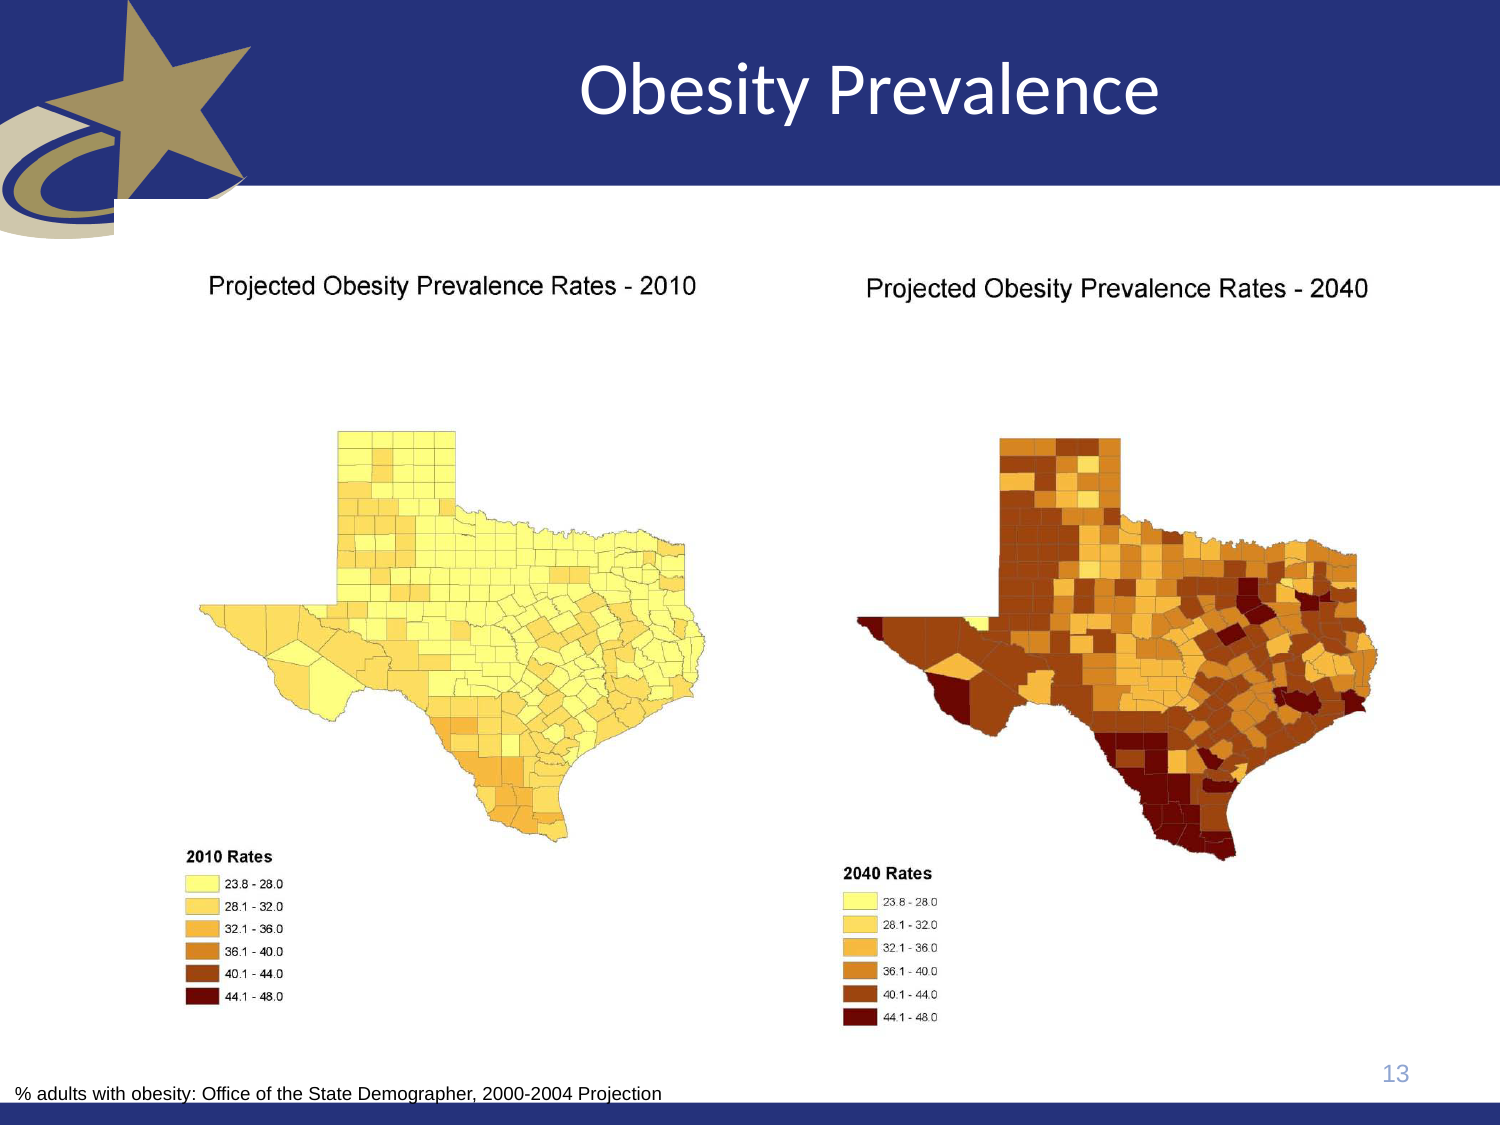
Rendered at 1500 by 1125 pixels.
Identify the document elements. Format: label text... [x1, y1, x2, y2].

slide_number 13 [1074, 1042, 1425, 1103]
picture [0, 0, 1465, 1074]
text_box % adults with obesity: Office of the State Demographer, 2000-2004 Projection [0, 1074, 750, 1112]
title Obesity Prevalence [255, 15, 1485, 165]
